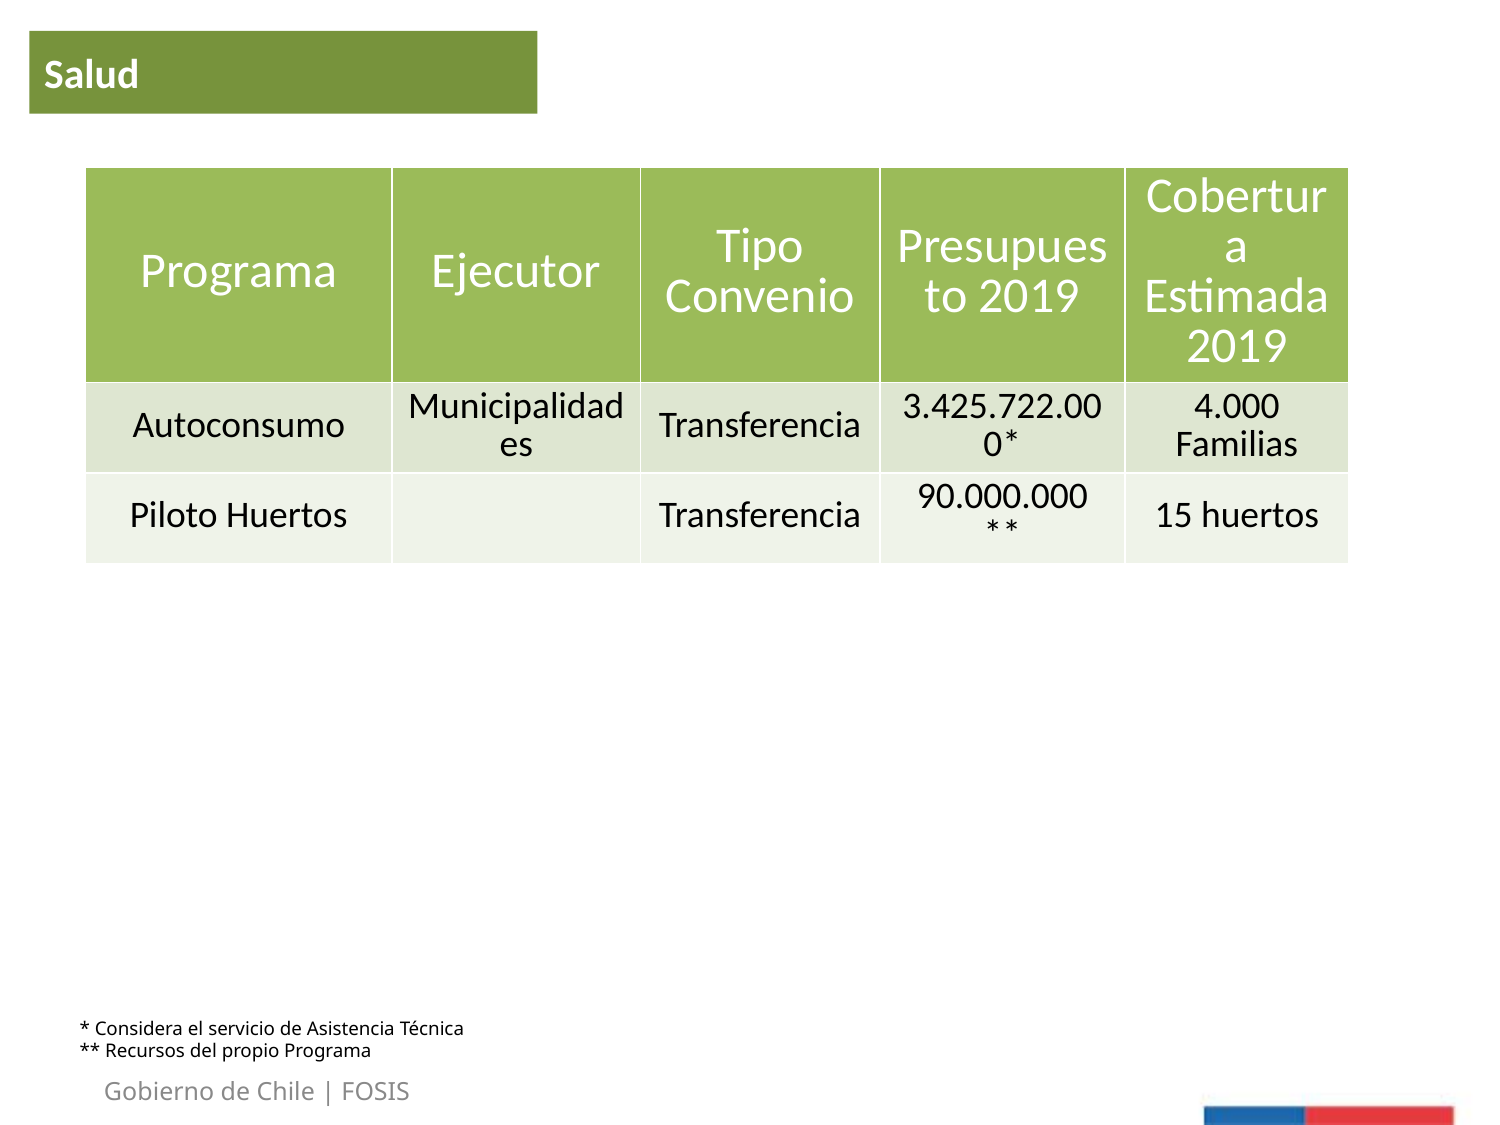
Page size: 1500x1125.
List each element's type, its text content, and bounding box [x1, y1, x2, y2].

table_header Ejecutor [393, 168, 640, 382]
table_header Programa [86, 168, 391, 382]
text_box Salud [29, 30, 538, 114]
table_header Tipo Convenio [641, 168, 879, 382]
table_cell 4.000 Familias [1126, 383, 1348, 472]
picture [0, 0, 1500, 1125]
table_cell 3.425.722.000* [881, 383, 1124, 472]
table_cell 15 huertos [1126, 474, 1348, 563]
table_header Presupuesto 2019 [881, 168, 1124, 382]
table_cell Municipalidades [393, 383, 640, 472]
table_cell [393, 474, 640, 563]
table_cell Autoconsumo [86, 383, 391, 472]
table_cell Piloto Huertos [86, 474, 391, 563]
table_cell 90.000.000 ** [881, 474, 1124, 563]
table_cell Transferencia [641, 383, 879, 472]
table_cell Transferencia [641, 474, 879, 563]
table_header Cobertura Estimada 2019 [1126, 168, 1348, 382]
text_box * Considera el servicio de Asistencia Técnica ** Recursos del propio Programa [64, 1008, 1235, 1099]
